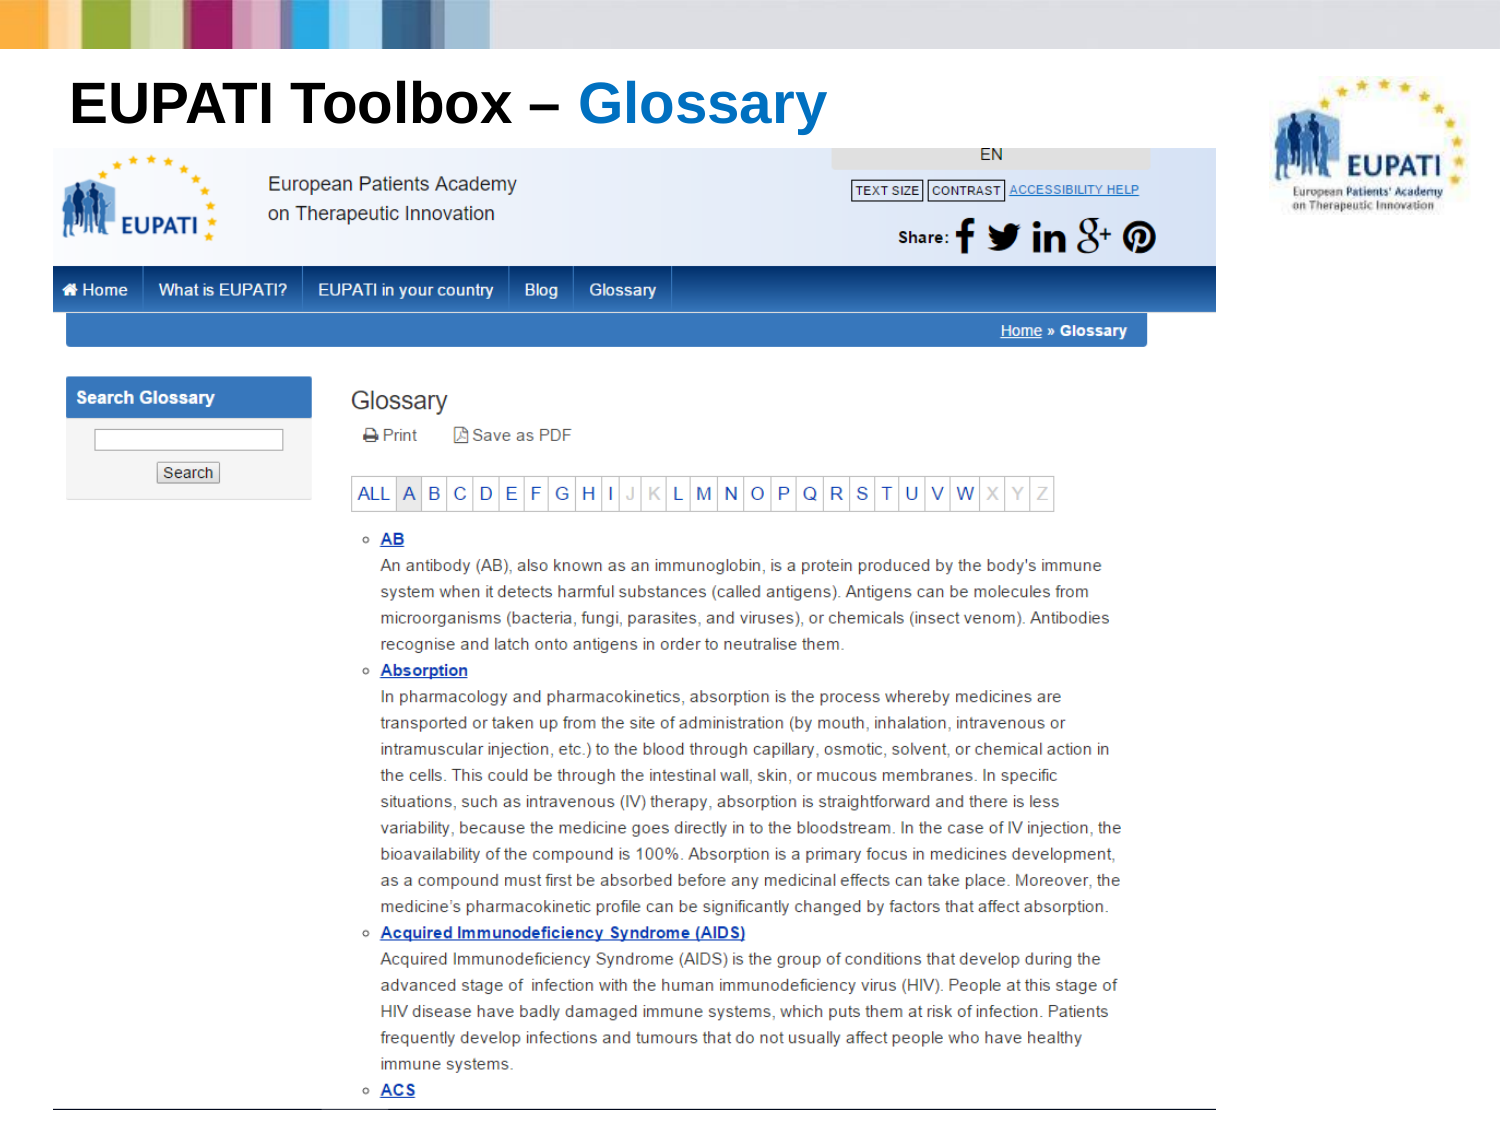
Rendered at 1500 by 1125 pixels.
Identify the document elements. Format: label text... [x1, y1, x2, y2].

text_box EUPATI Toolbox – Glossary [55, 58, 1140, 143]
picture [0, 0, 1500, 49]
picture [52, 148, 1216, 1110]
picture [1269, 76, 1471, 215]
